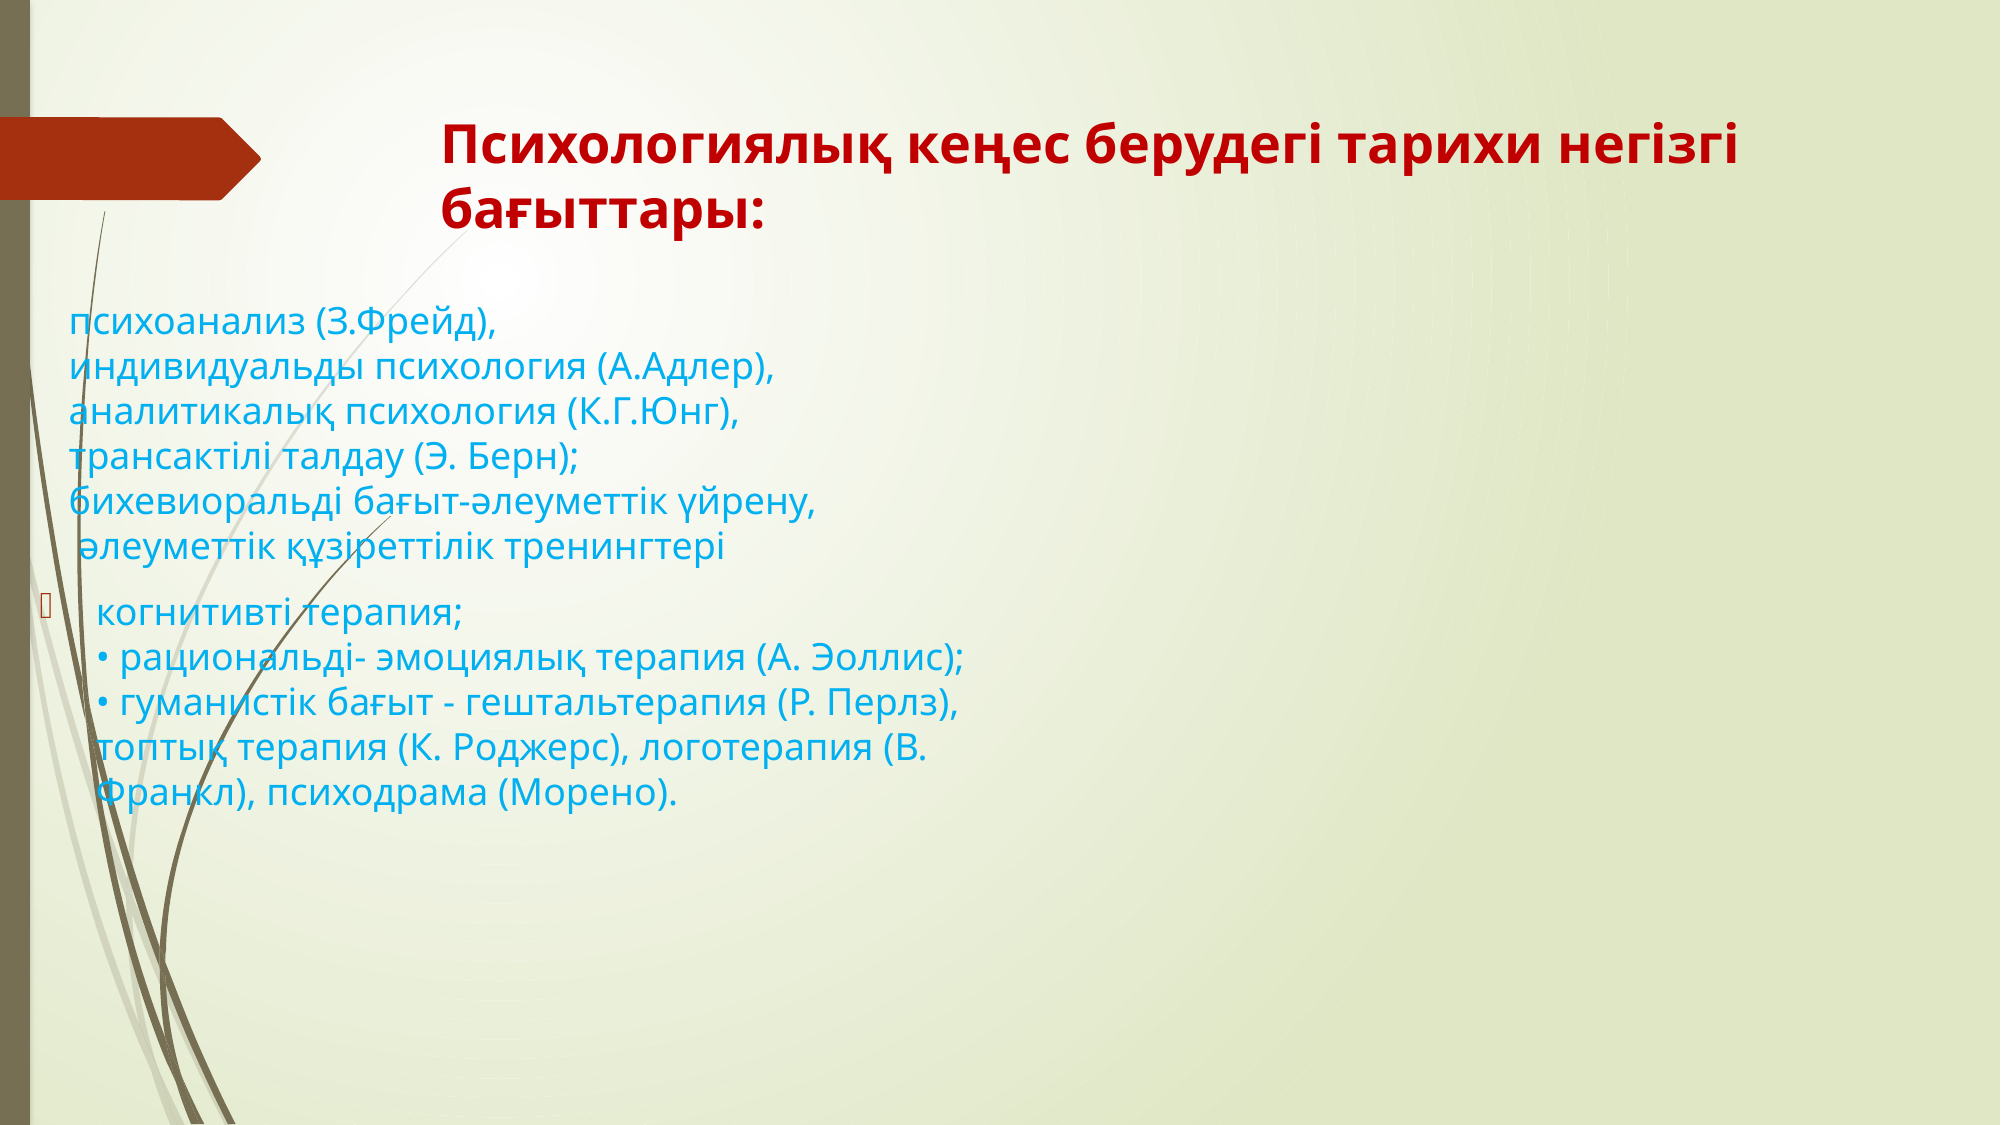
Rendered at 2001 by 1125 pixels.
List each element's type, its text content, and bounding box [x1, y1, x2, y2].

list психоанализ (З.Фрейд), индивидуальды психология (А.Адлер), аналитикалық психология (К.Г.Юнг), трансактілі талдау (Э. Берн); бихевиоральді бағыт-әлеуметтік үйрену, әлеуметтік құзіреттілік тренингтері когнитивті терапия; • рациональді- эмоциялық терапия (А. Эоллис); • гуманистік бағыт - гештальтерапия (Р. Перлз), топтық терапия (К. Роджерс), логотерапия (В. Франкл), психодрама (Морено). [24, 289, 1863, 903]
title Психологиялық кеңес берудегі тарихи негізгі бағыттары: [425, 102, 1888, 313]
